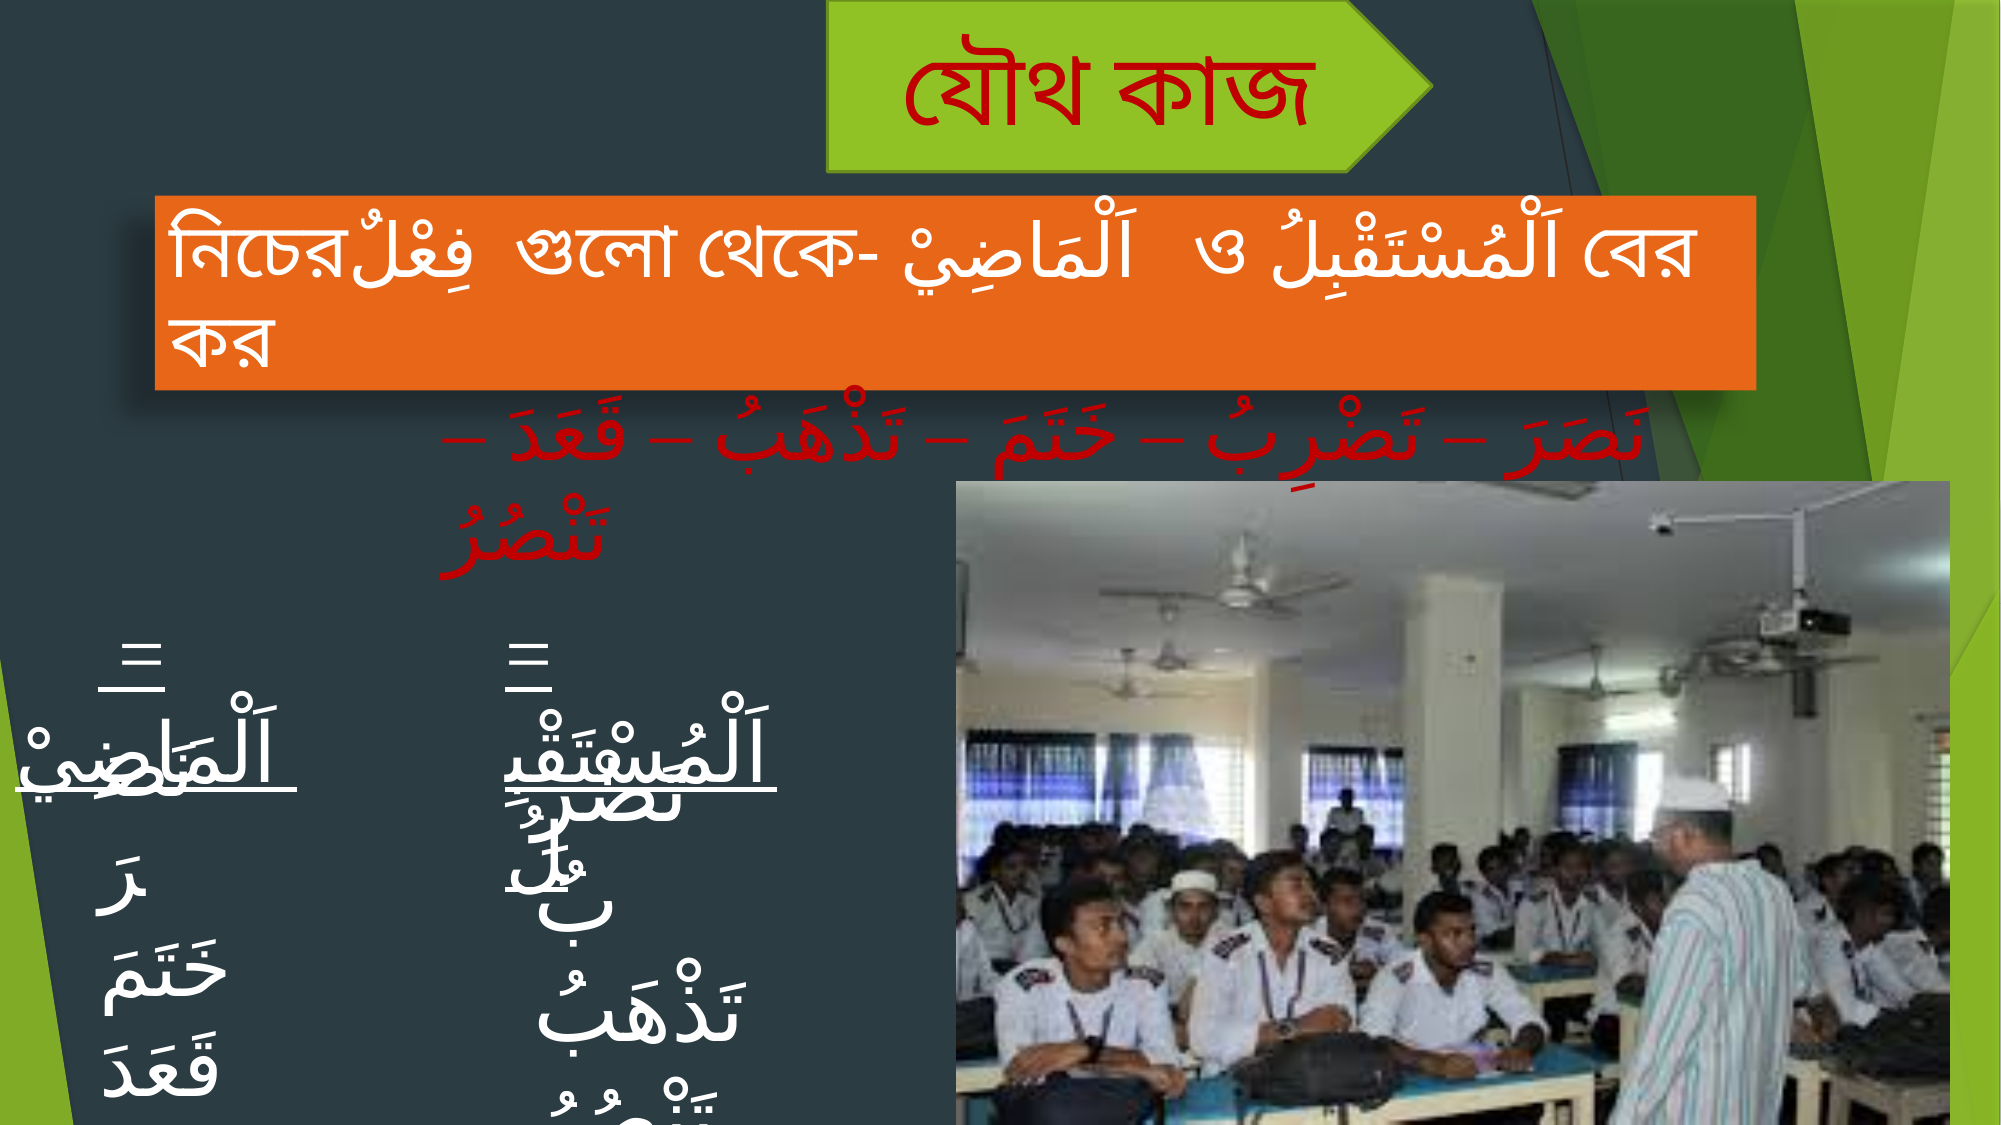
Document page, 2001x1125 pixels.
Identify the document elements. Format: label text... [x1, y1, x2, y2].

text_box = اَلْمُسْتَقْبِلُ [490, 591, 821, 907]
text_box যৌথ কাজ [825, 0, 1434, 174]
text_box تَضْرِبُ تَذْهَبُ تَنْصُرُ [518, 722, 778, 1125]
text_box نَصَرَ – تَضْرِبُ – خَتَمَ – تَذْهَبُ – قَعَدَ – تَنْصُرُ [428, 370, 1716, 585]
text_box = اَلْمَاضِيْ [0, 591, 436, 807]
text_box নিচেরفِعْلٌ গুলো থেকে- اَلْمَاضِيْ ও اَلْمُسْتَقْبِلُ বের কর [154, 195, 1757, 391]
picture [956, 480, 1951, 1125]
text_box نَصَرَ خَتَمَ قَعَدَ [84, 705, 255, 1121]
